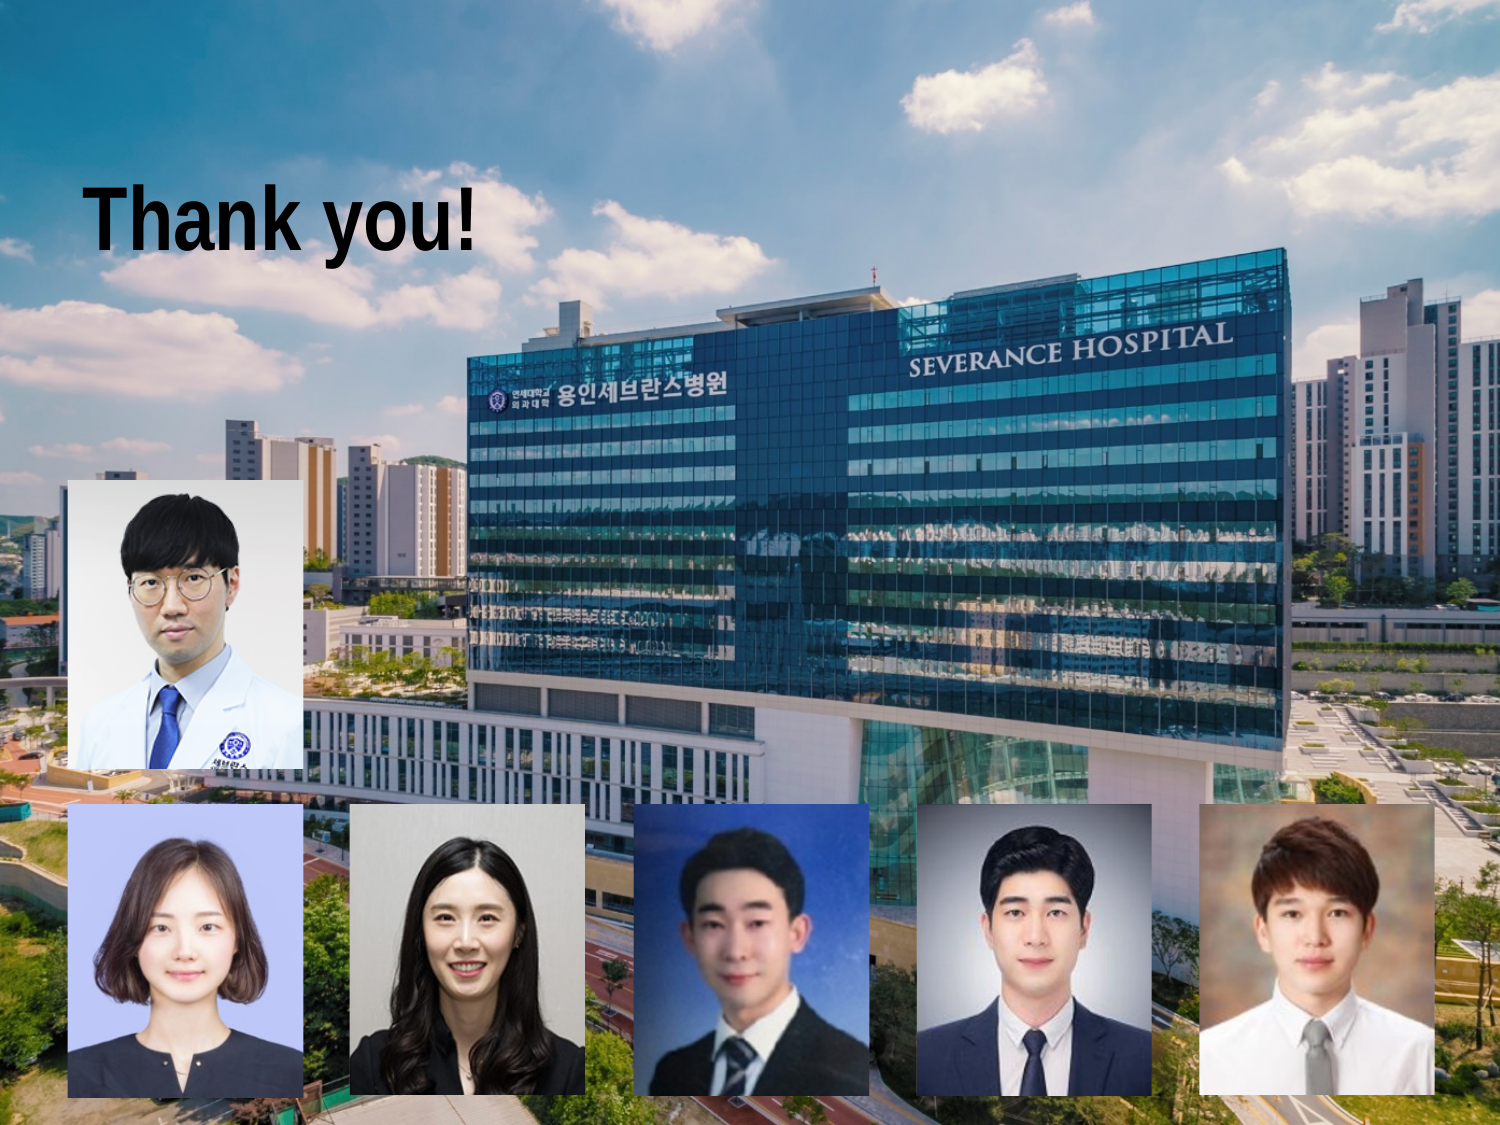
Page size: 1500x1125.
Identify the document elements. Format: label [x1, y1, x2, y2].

list [0, 0, 1500, 1125]
picture [633, 804, 870, 1096]
picture [67, 804, 304, 1098]
picture [67, 480, 304, 769]
picture [916, 804, 1152, 1096]
picture [349, 804, 585, 1095]
picture [1199, 804, 1435, 1095]
